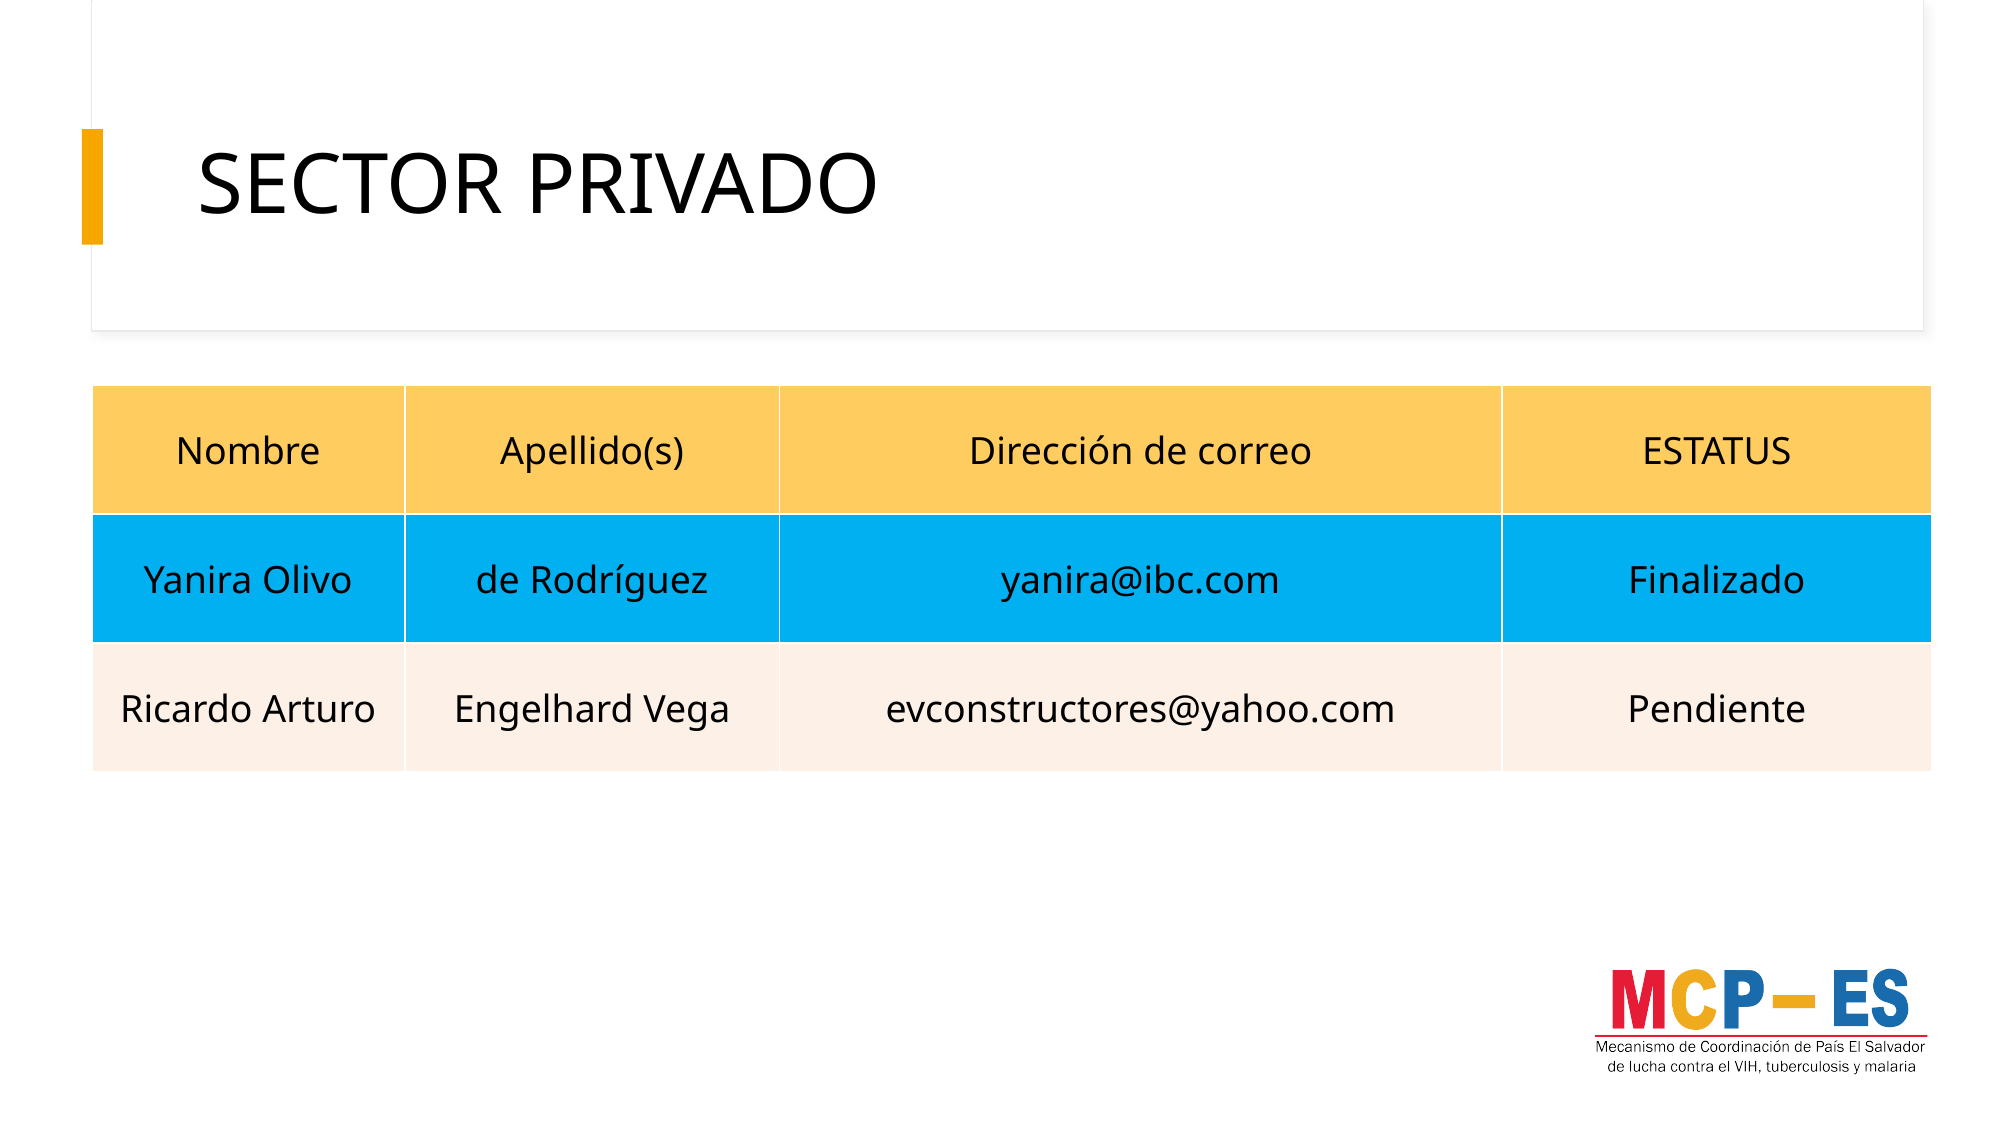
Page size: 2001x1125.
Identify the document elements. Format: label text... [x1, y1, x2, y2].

title SECTOR PRIVADO [183, 90, 1851, 284]
table_cell de Rodríguez [406, 515, 779, 642]
table_cell evconstructores@yahoo.com [780, 644, 1501, 771]
picture [1590, 962, 1932, 1080]
table_cell Finalizado [1503, 515, 1931, 642]
table_header ESTATUS [1503, 386, 1931, 513]
table_cell Pendiente [1503, 644, 1931, 771]
table_cell Engelhard Vega [406, 644, 779, 771]
table_cell Ricardo Arturo [93, 644, 404, 771]
table_cell Yanira Olivo [93, 515, 404, 642]
table_cell yanira@ibc.com [780, 515, 1501, 642]
table_header Dirección de correo [780, 386, 1501, 513]
table_header Apellido(s) [406, 386, 779, 513]
table_header Nombre [93, 386, 404, 513]
